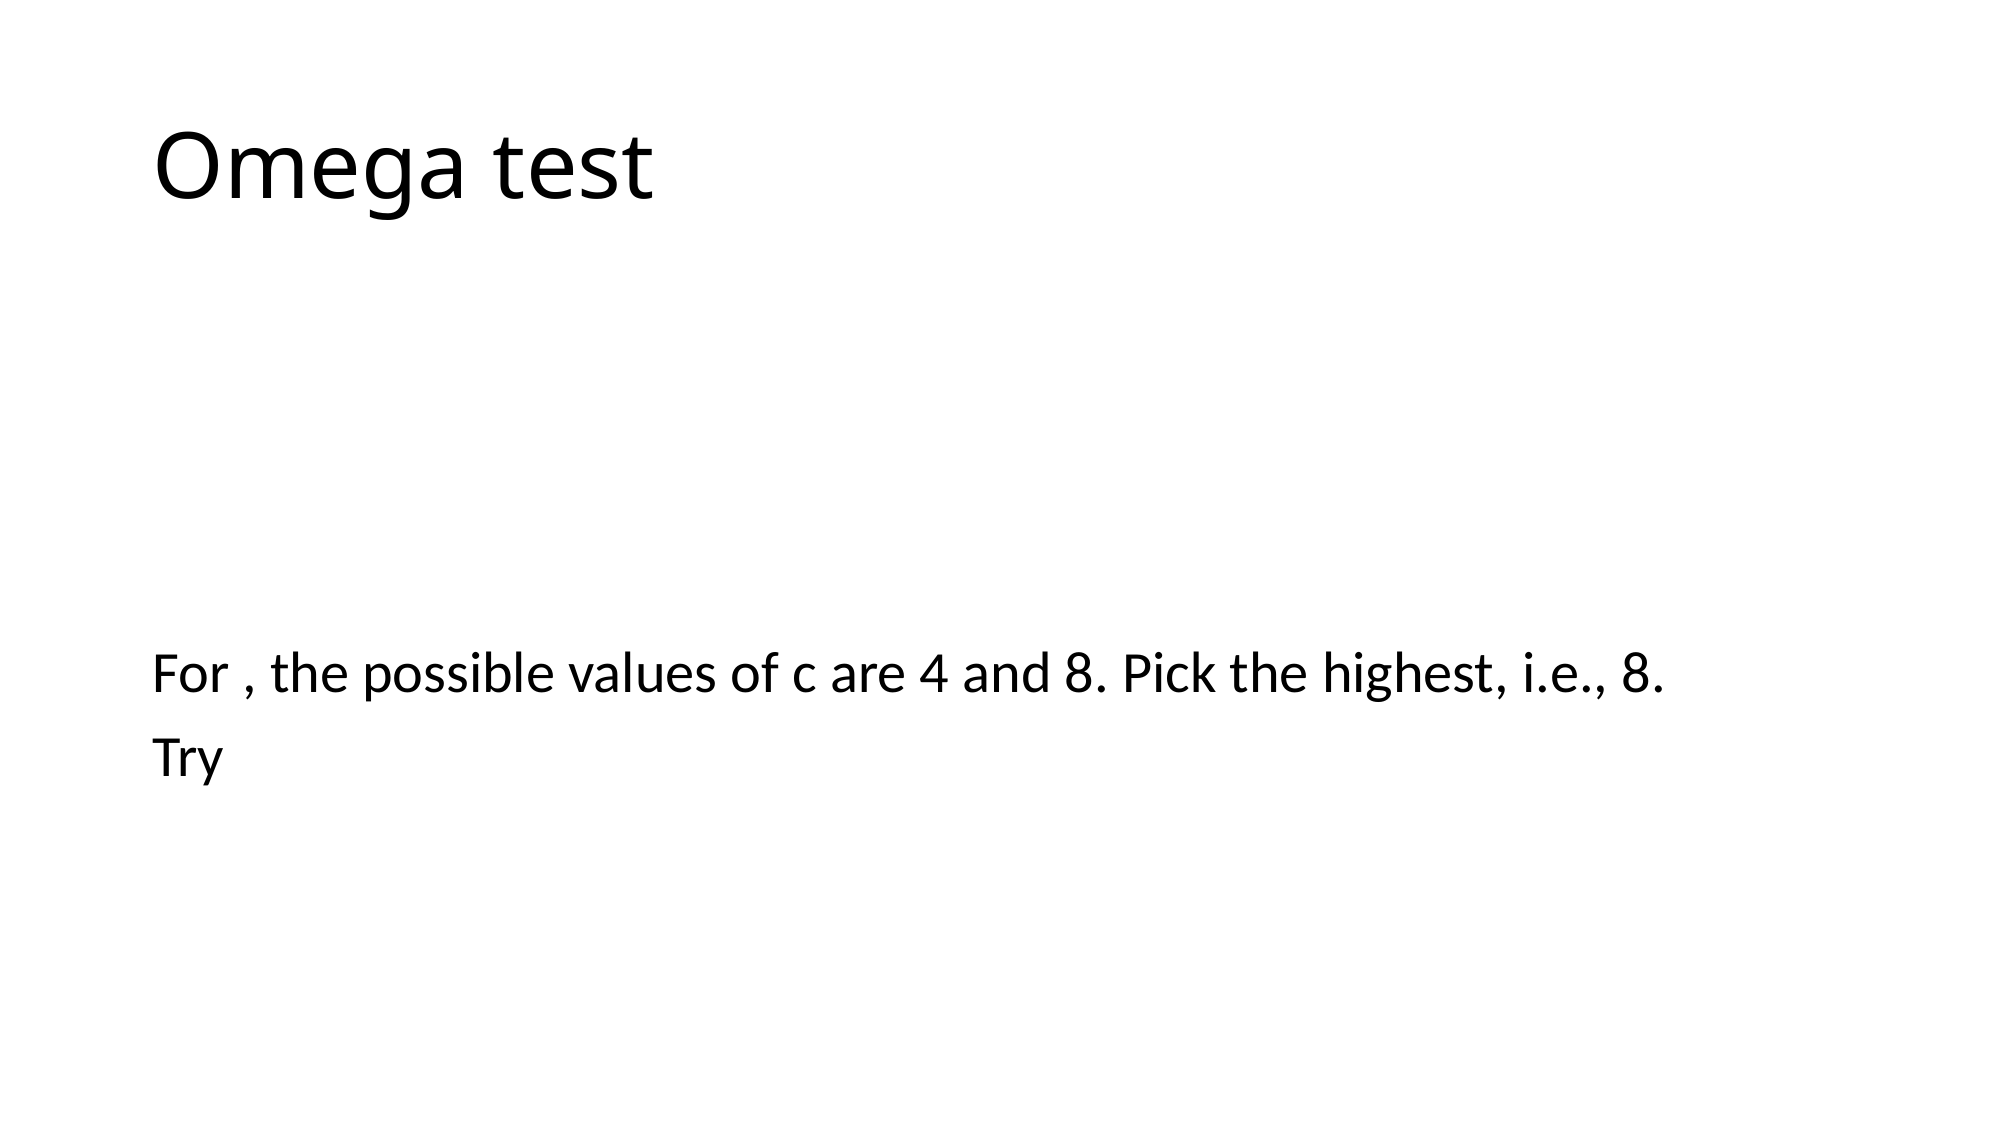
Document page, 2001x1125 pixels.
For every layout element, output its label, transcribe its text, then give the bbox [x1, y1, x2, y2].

title Omega test [137, 59, 1863, 278]
